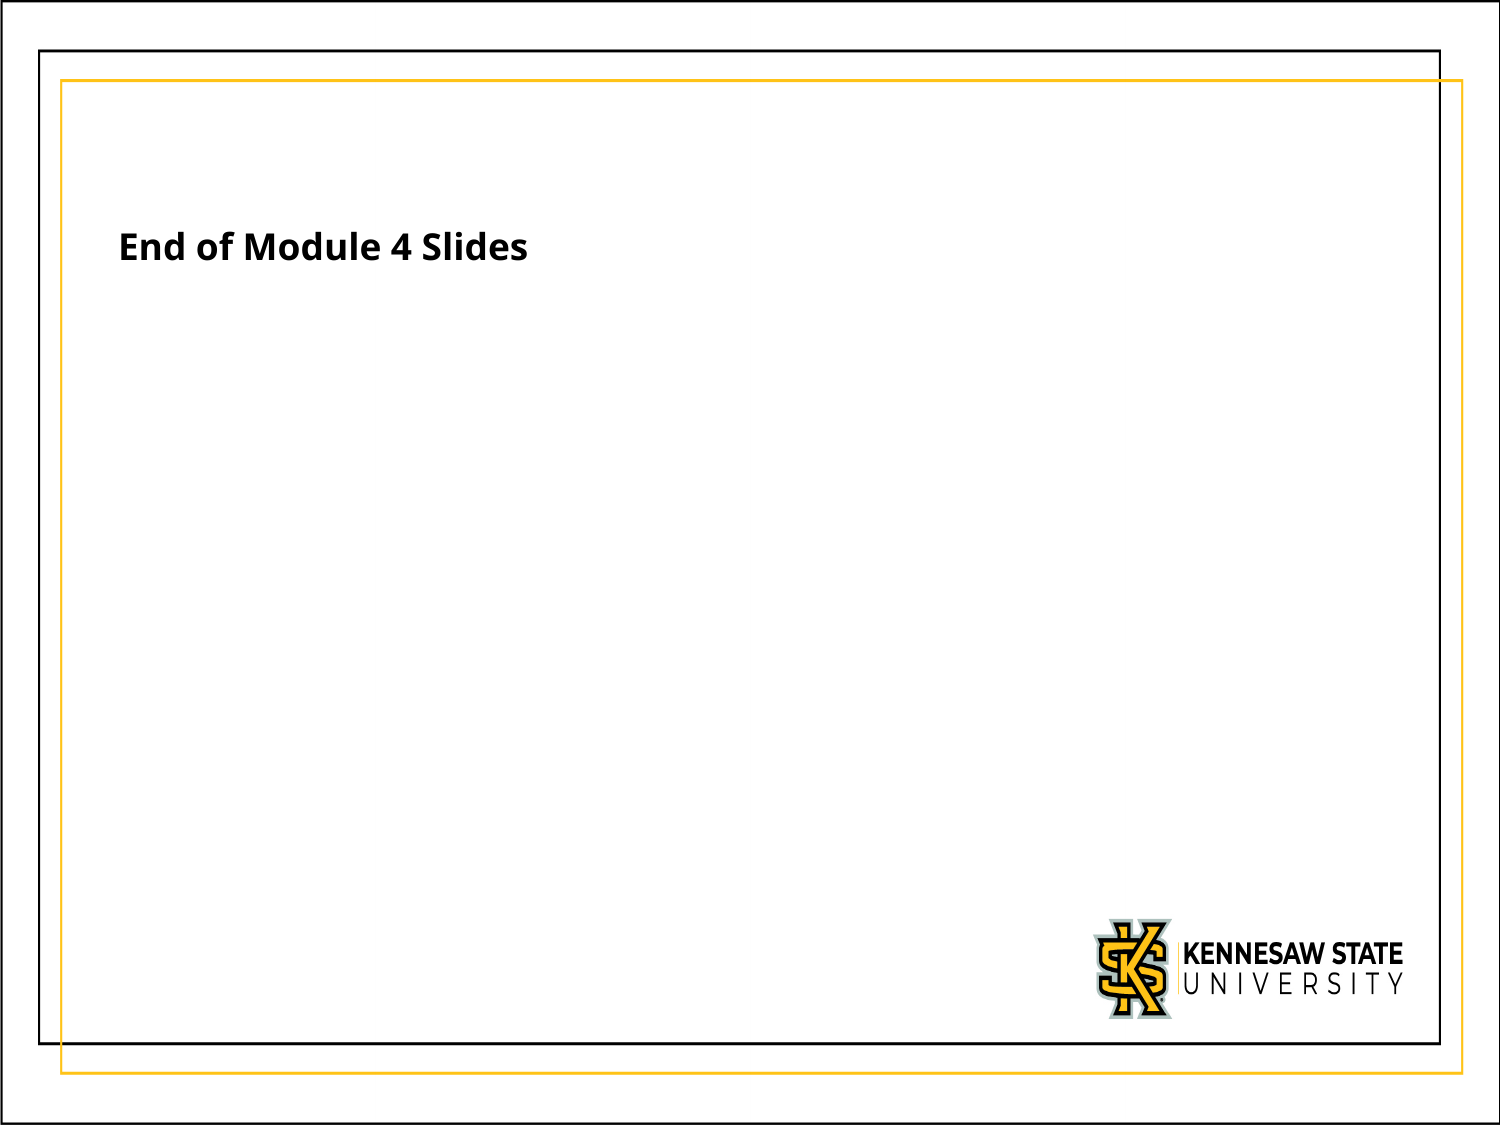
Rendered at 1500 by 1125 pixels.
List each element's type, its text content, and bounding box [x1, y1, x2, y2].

title End of Module 4 Slides [103, 59, 1397, 278]
picture [0, 0, 1500, 1125]
